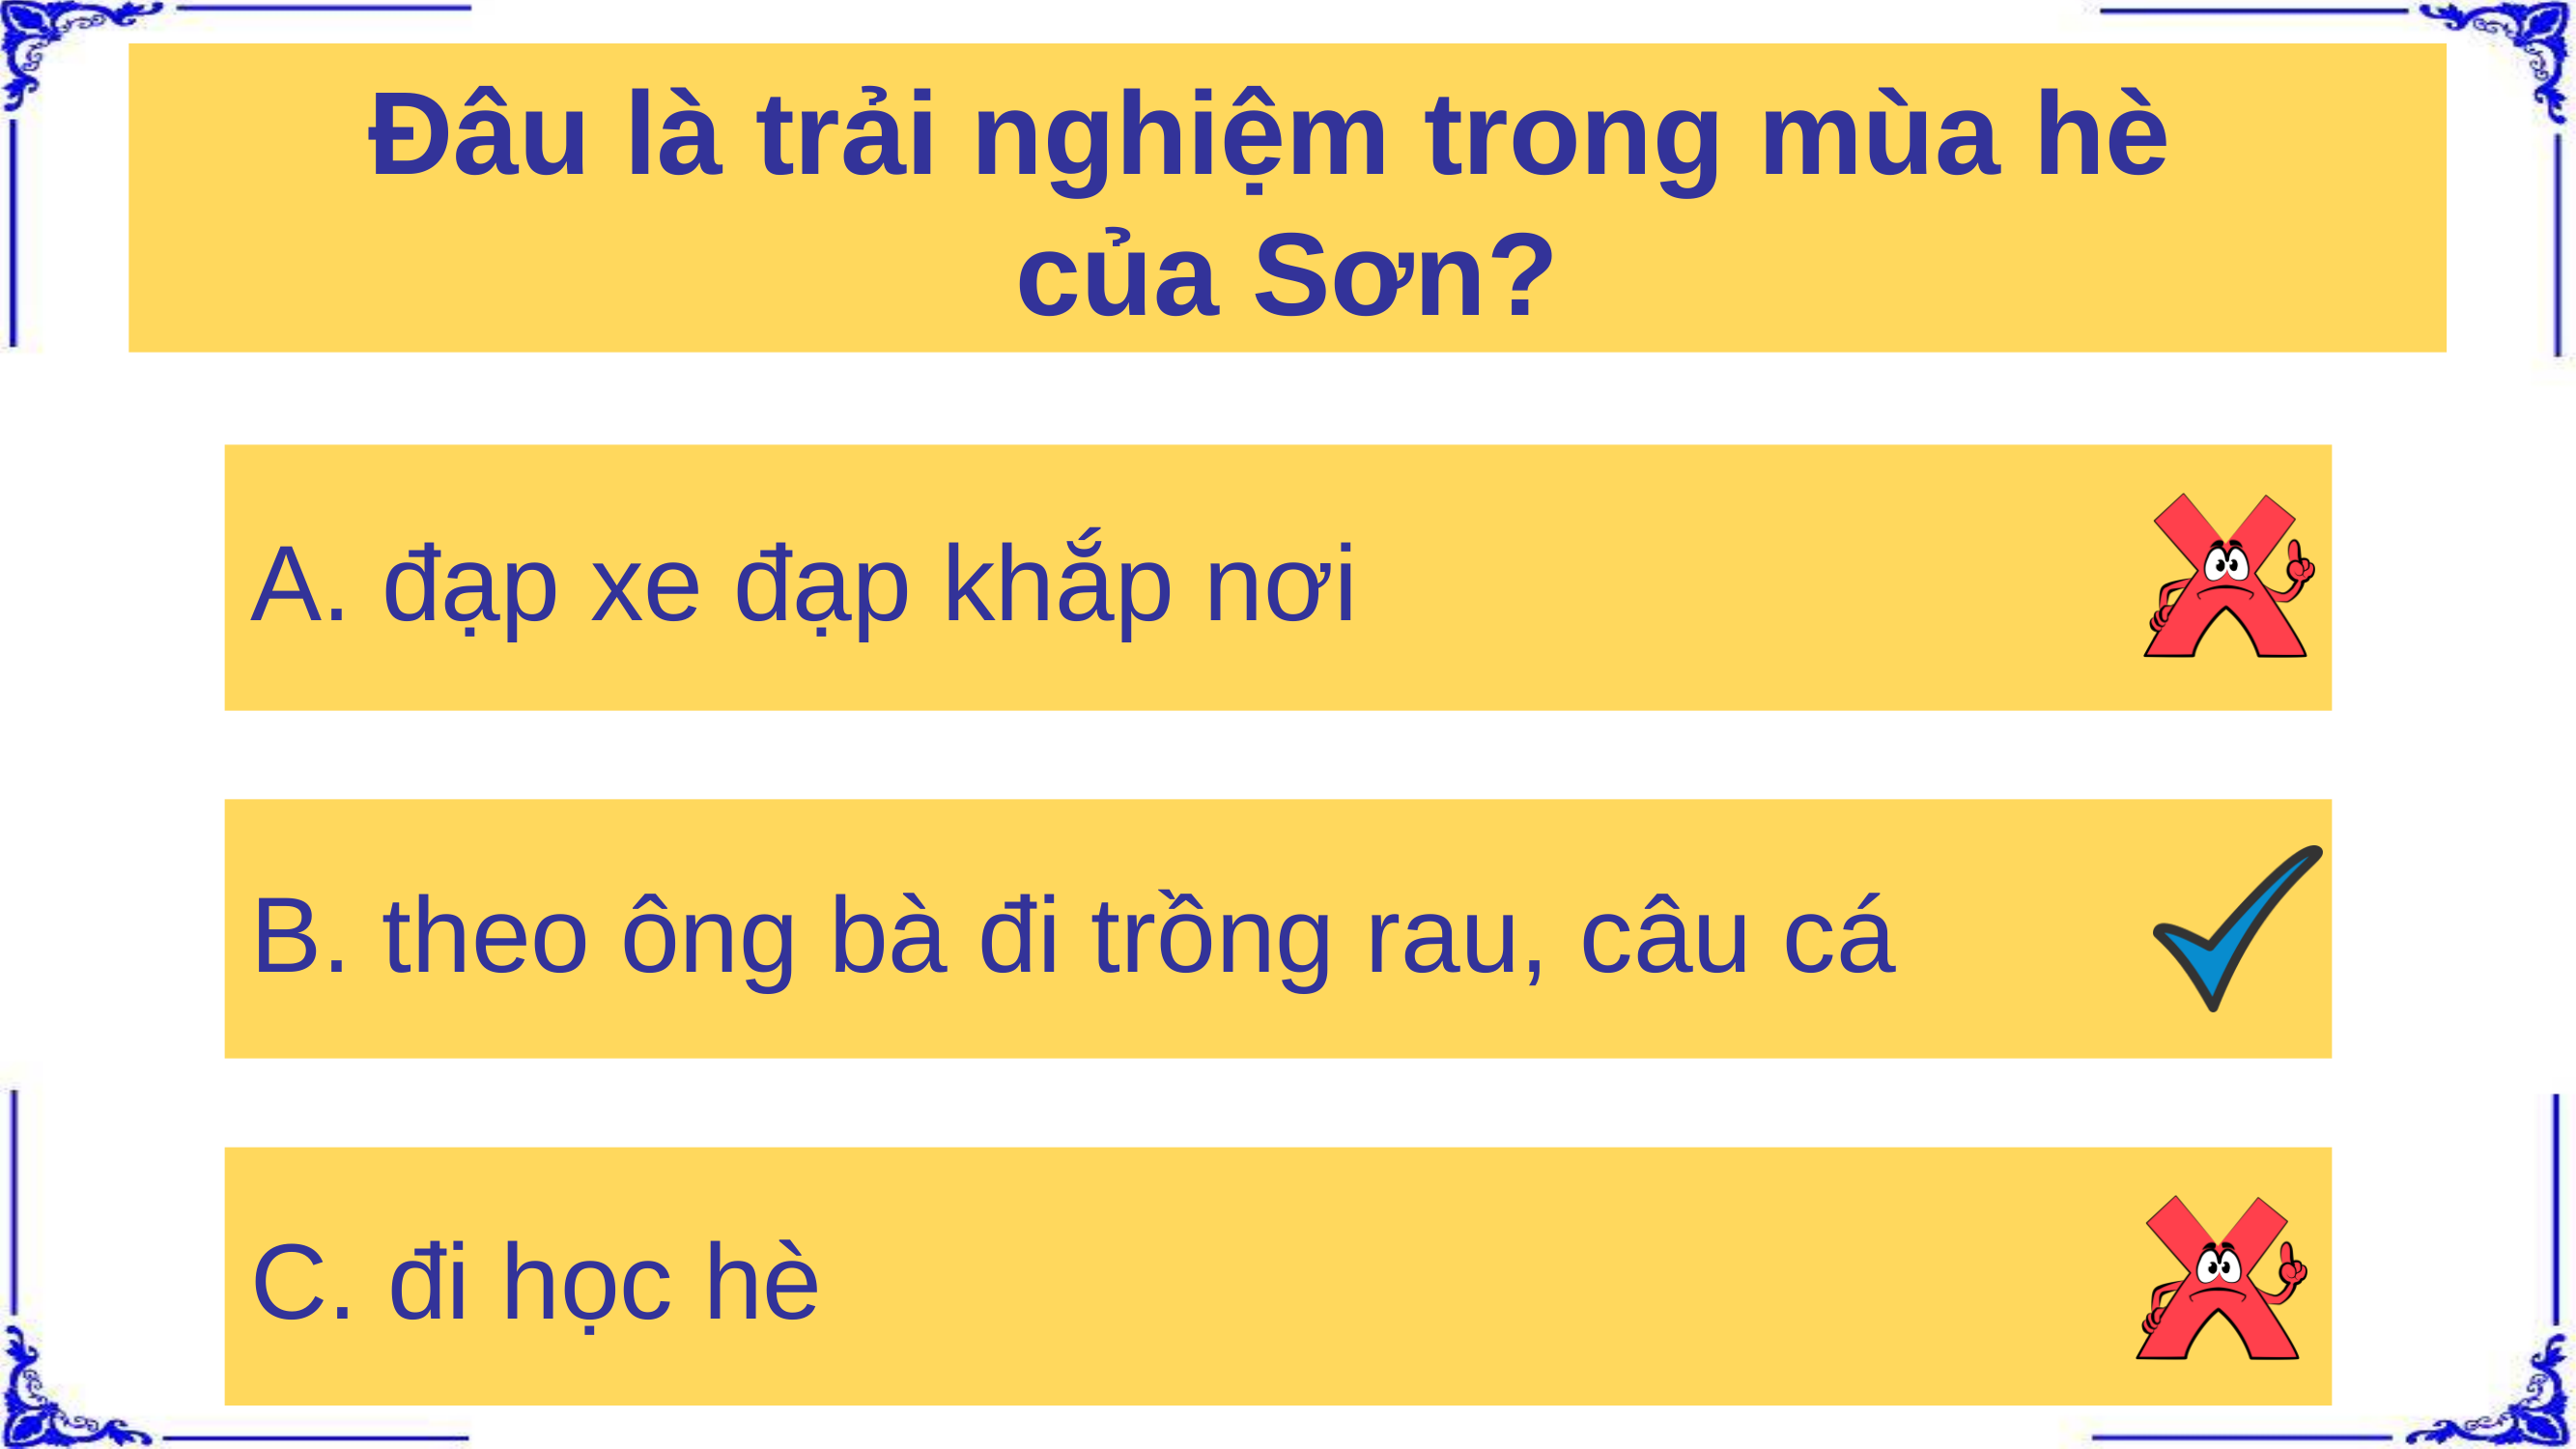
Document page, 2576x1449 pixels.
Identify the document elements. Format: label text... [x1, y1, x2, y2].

text_box C. đi học hè [224, 1147, 2333, 1406]
text_box B. theo ông bà đi trồng rau, câu cá [224, 799, 2333, 1059]
text_box Đâu là trải nghiệm trong mùa hè của Sơn? [128, 43, 2448, 353]
picture [0, 0, 2576, 1449]
text_box A. đạp xe đạp khắp nơi [224, 444, 2333, 711]
